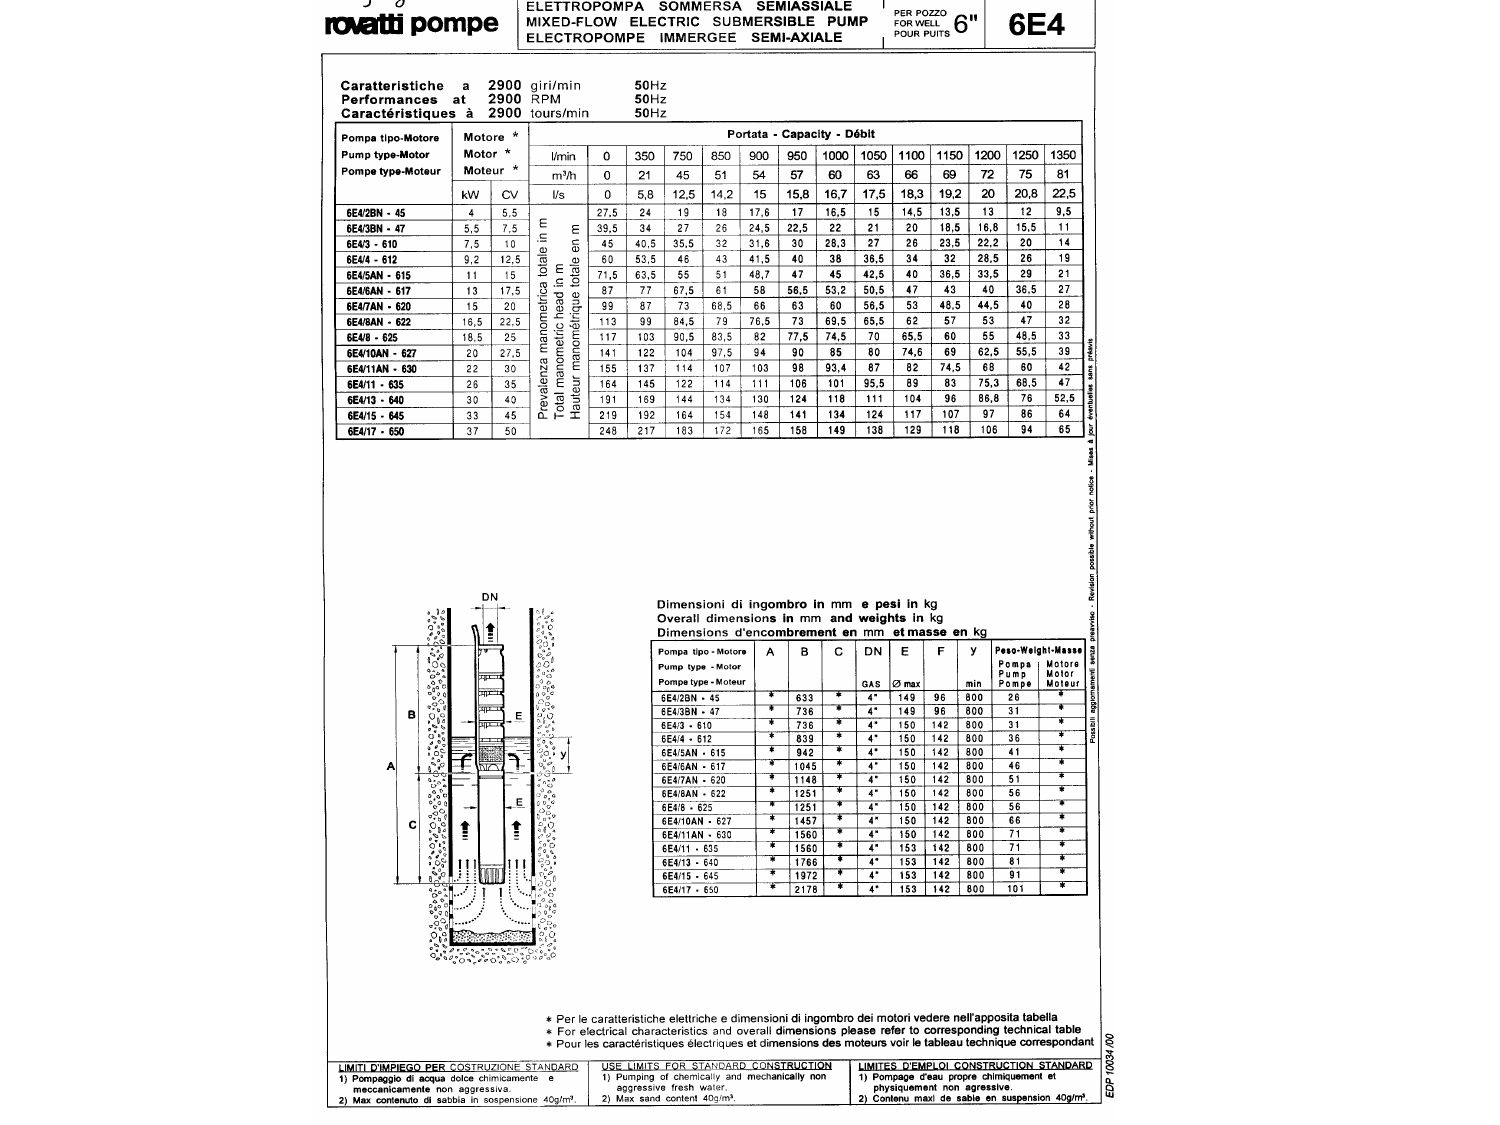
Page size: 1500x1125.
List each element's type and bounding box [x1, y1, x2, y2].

picture [312, 0, 1116, 1125]
